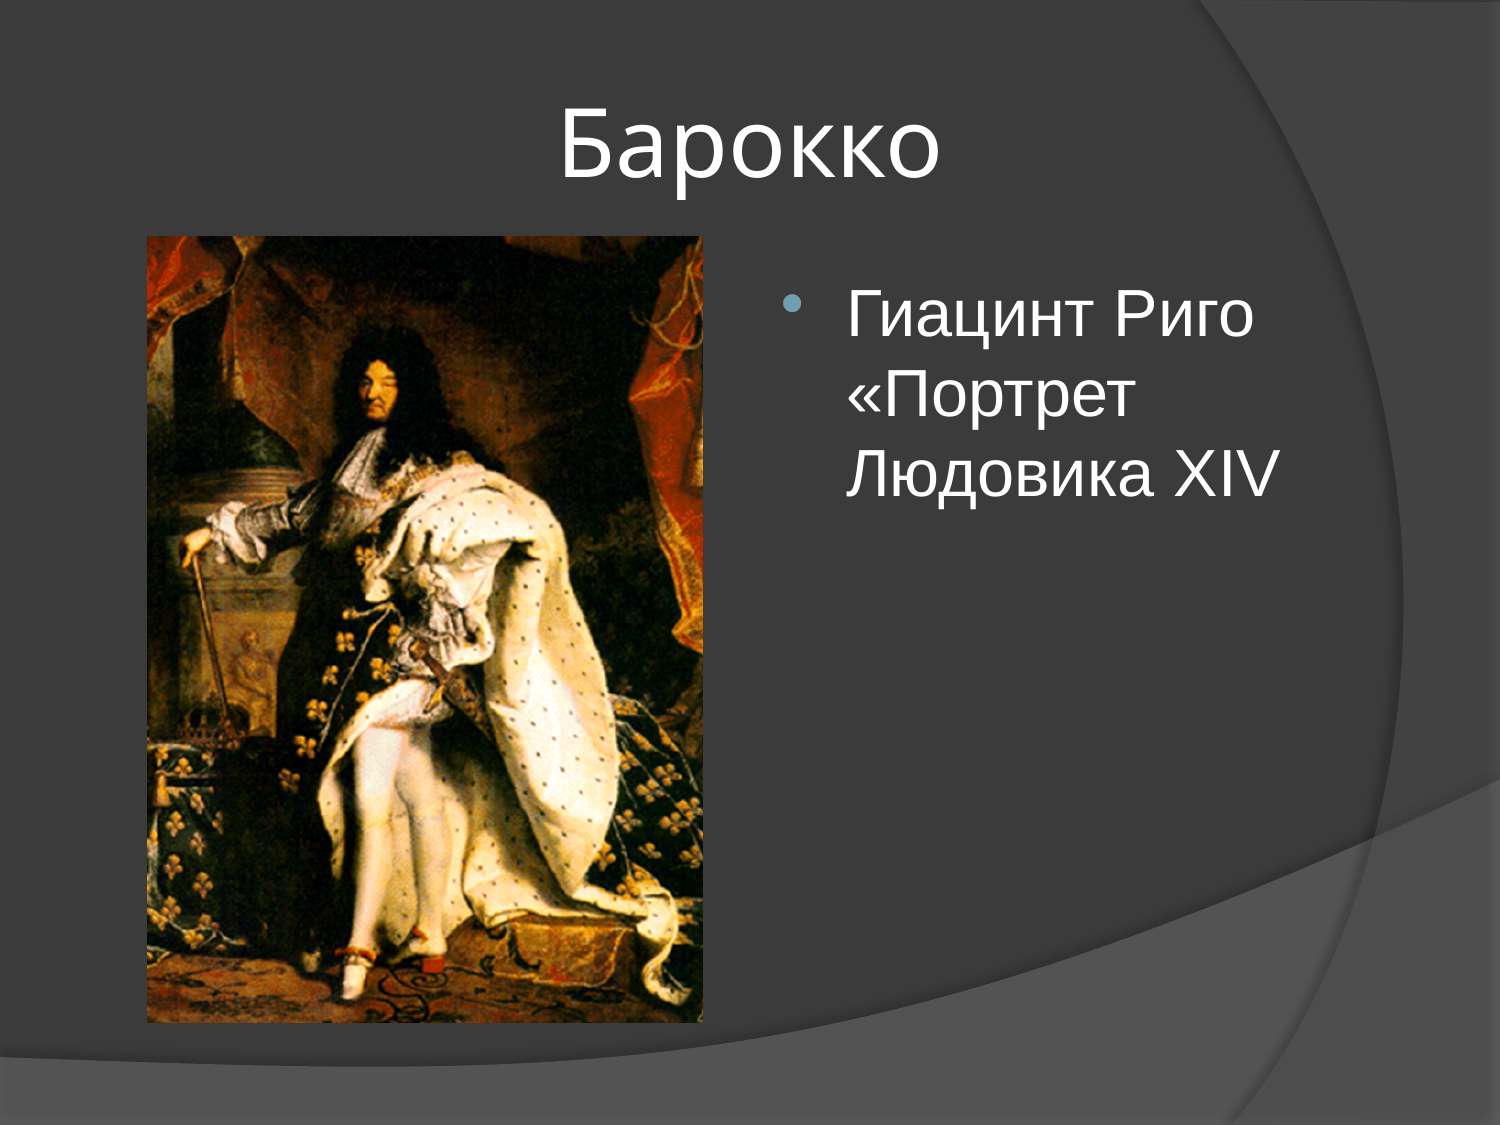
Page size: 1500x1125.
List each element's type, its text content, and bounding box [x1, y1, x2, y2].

picture [147, 236, 703, 1023]
list Гиацинт Риго «Портрет Людовика XIV [762, 262, 1425, 622]
title Барокко [75, 45, 1425, 233]
